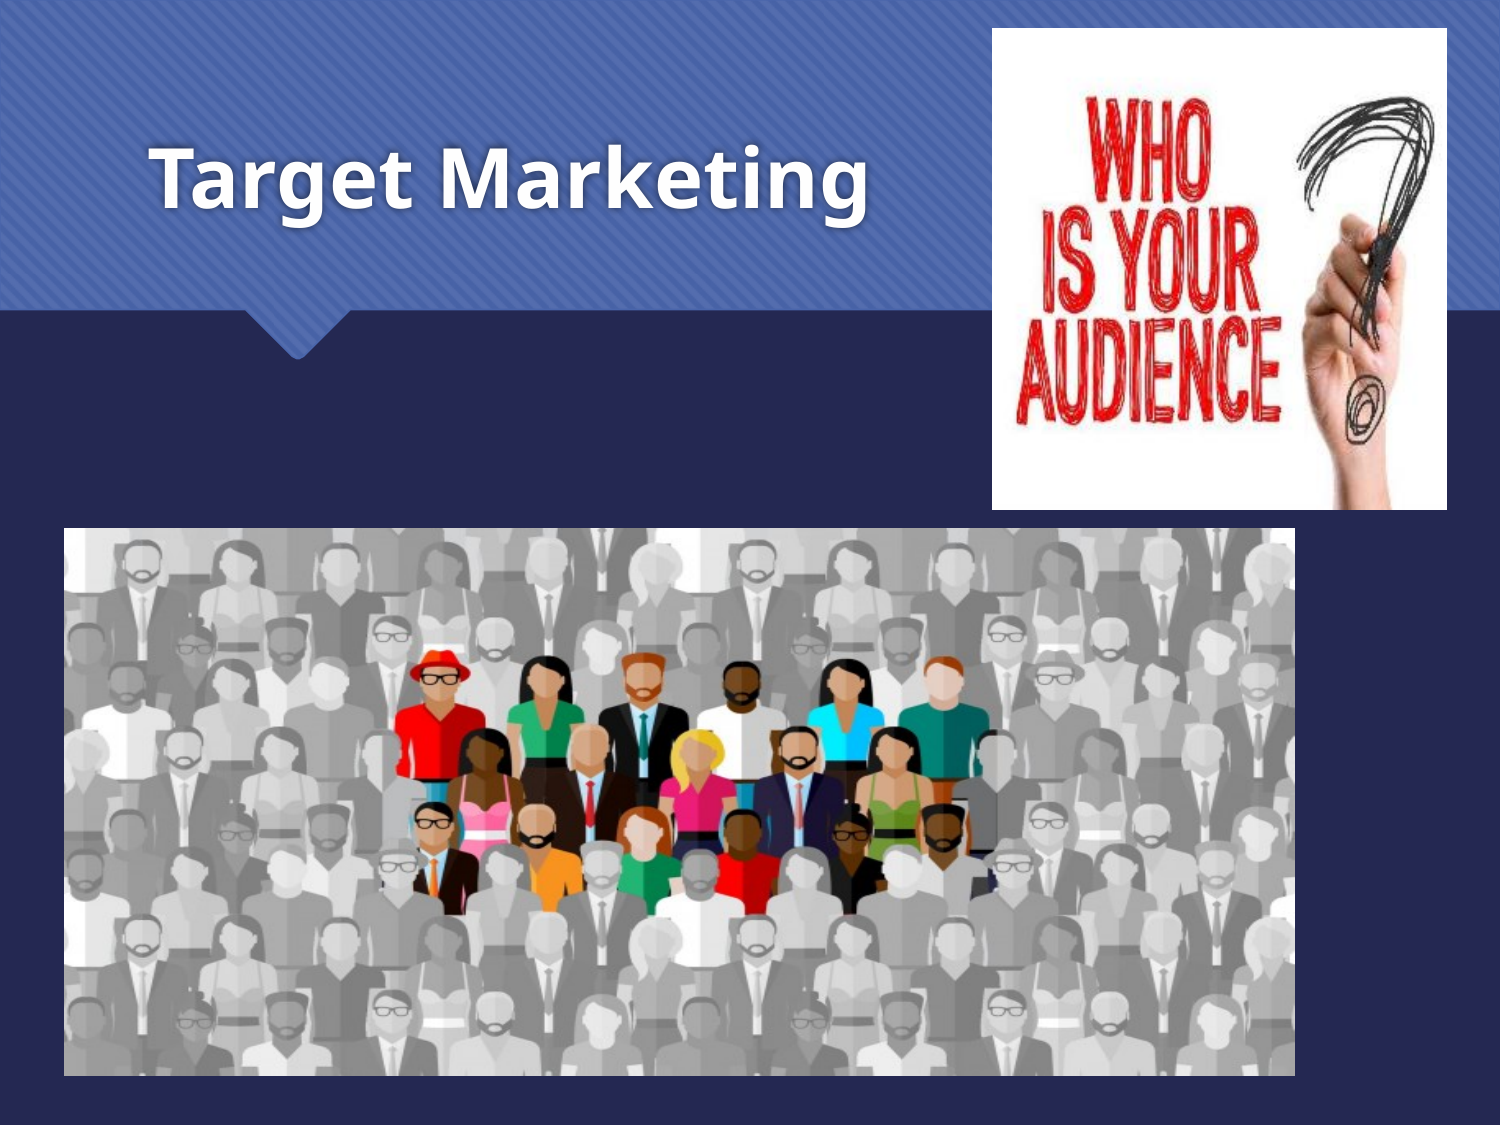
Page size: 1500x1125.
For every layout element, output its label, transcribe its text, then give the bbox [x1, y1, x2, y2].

picture [991, 27, 1447, 510]
picture [64, 527, 1295, 1076]
title Target Marketing [132, 73, 991, 233]
